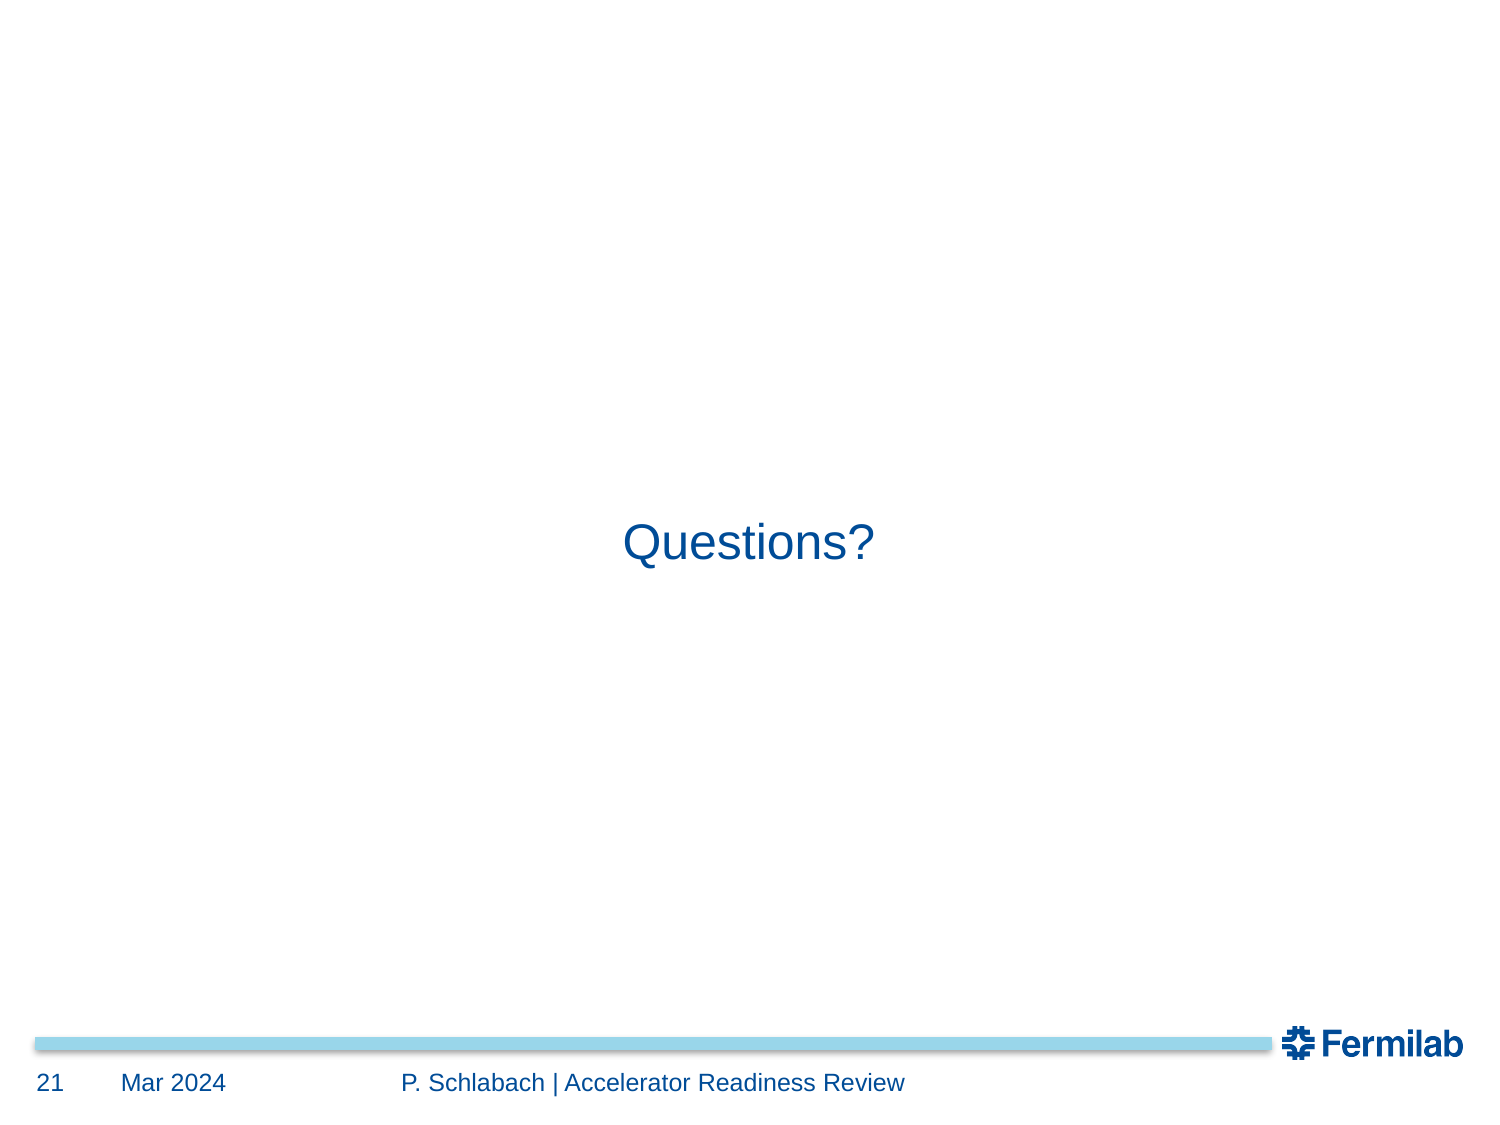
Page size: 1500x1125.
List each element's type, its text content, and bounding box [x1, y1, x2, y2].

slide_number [120, 1066, 251, 1107]
slide_number 21 [36, 1066, 105, 1106]
list Questions? [37, 159, 1461, 990]
footer P. Schlabach | Accelerator Readiness Review [251, 1066, 1279, 1107]
picture [1282, 1026, 1463, 1060]
